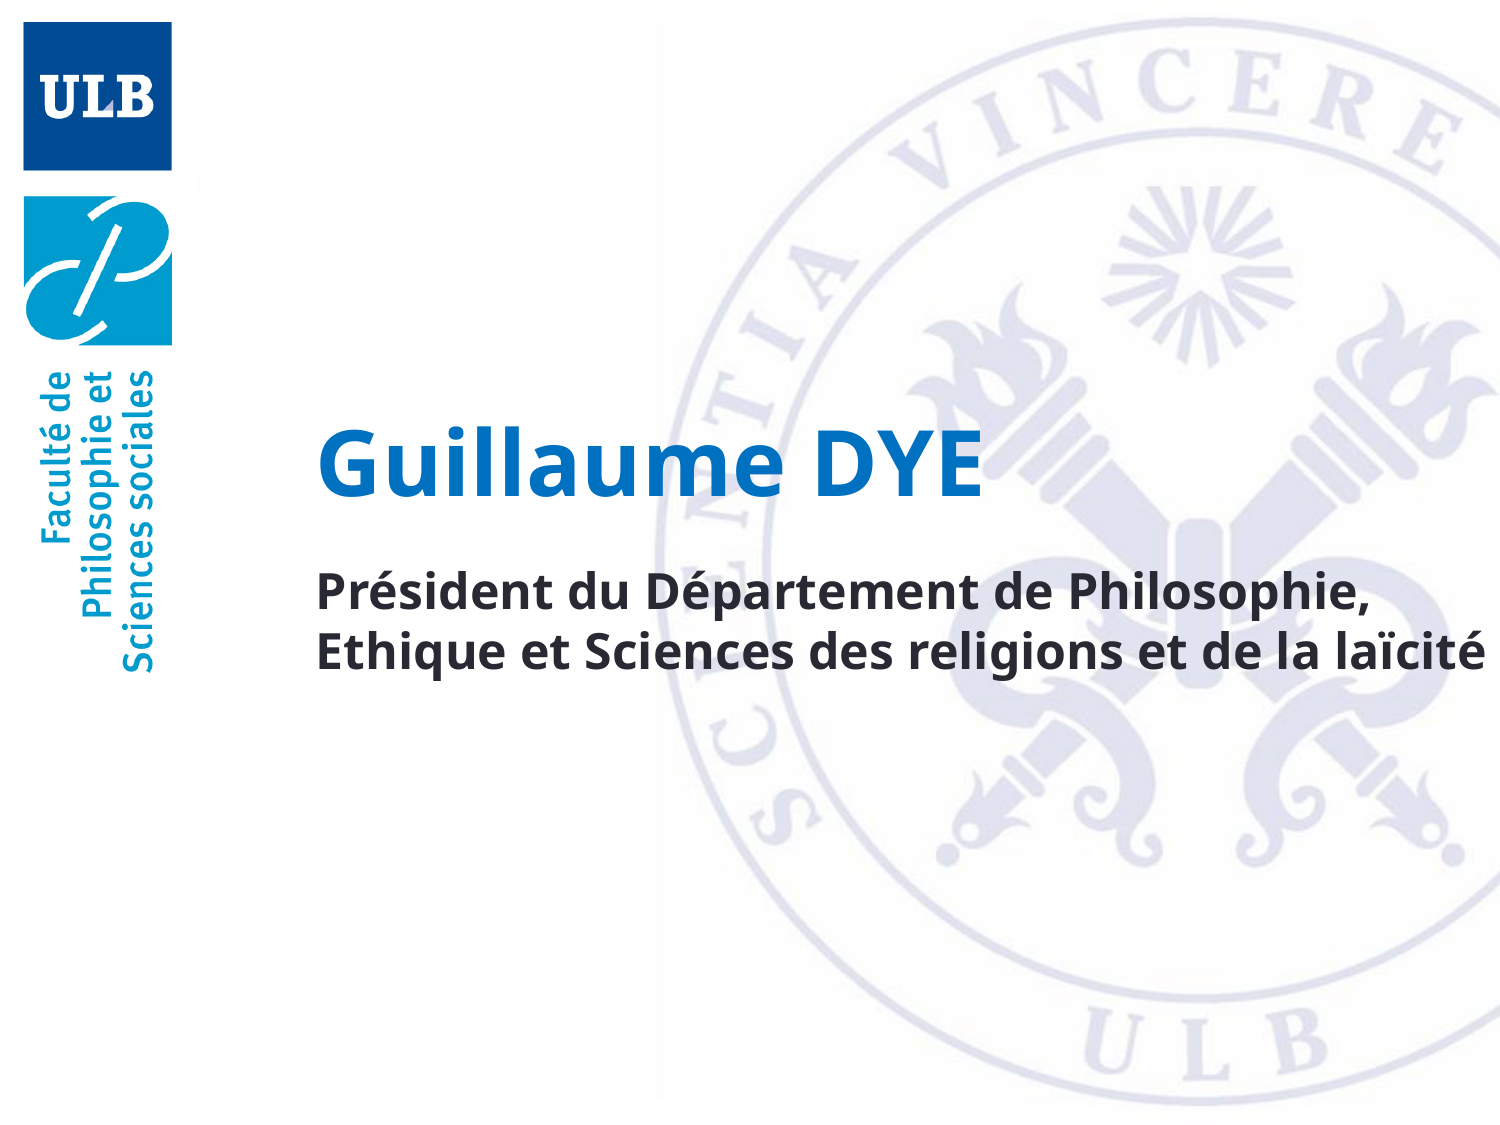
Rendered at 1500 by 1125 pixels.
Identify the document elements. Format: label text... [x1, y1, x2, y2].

text_box Guillaume DYE Président du Département de Philosophie, Ethique et Sciences des religions et de la laïcité [301, 397, 1500, 585]
picture [0, 0, 1500, 1125]
